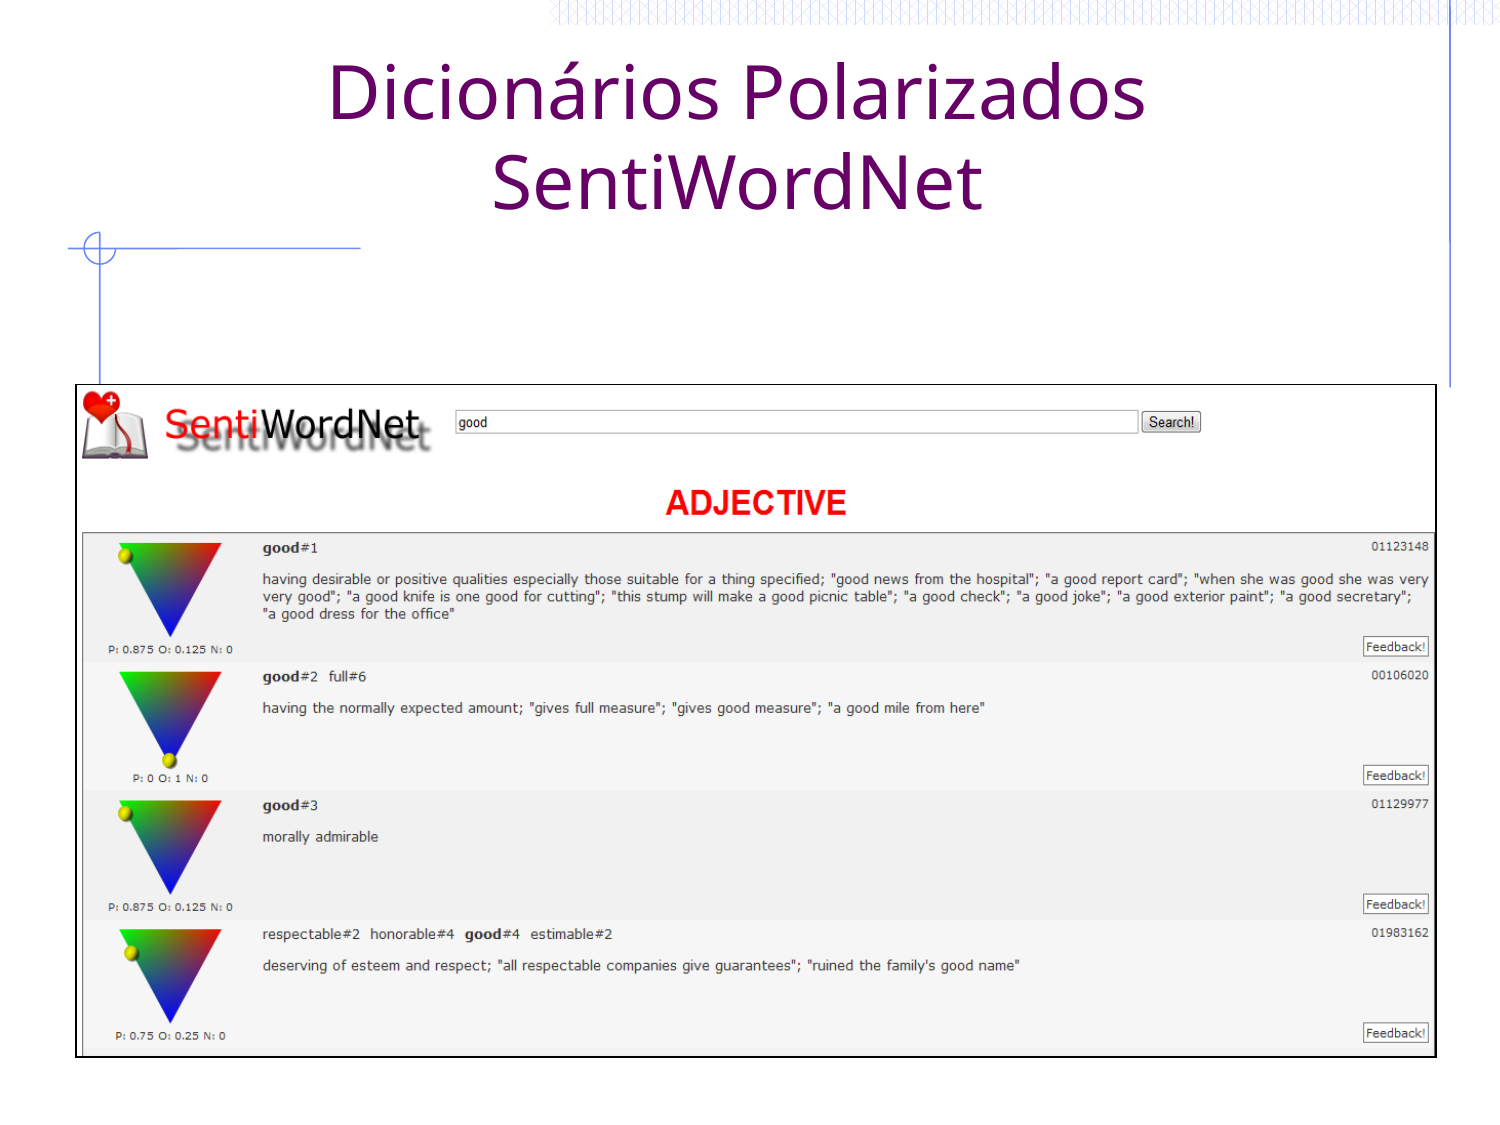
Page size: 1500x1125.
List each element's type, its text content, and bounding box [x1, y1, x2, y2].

title Dicionários Polarizados SentiWordNet [99, 91, 1376, 232]
picture [76, 385, 1436, 1057]
